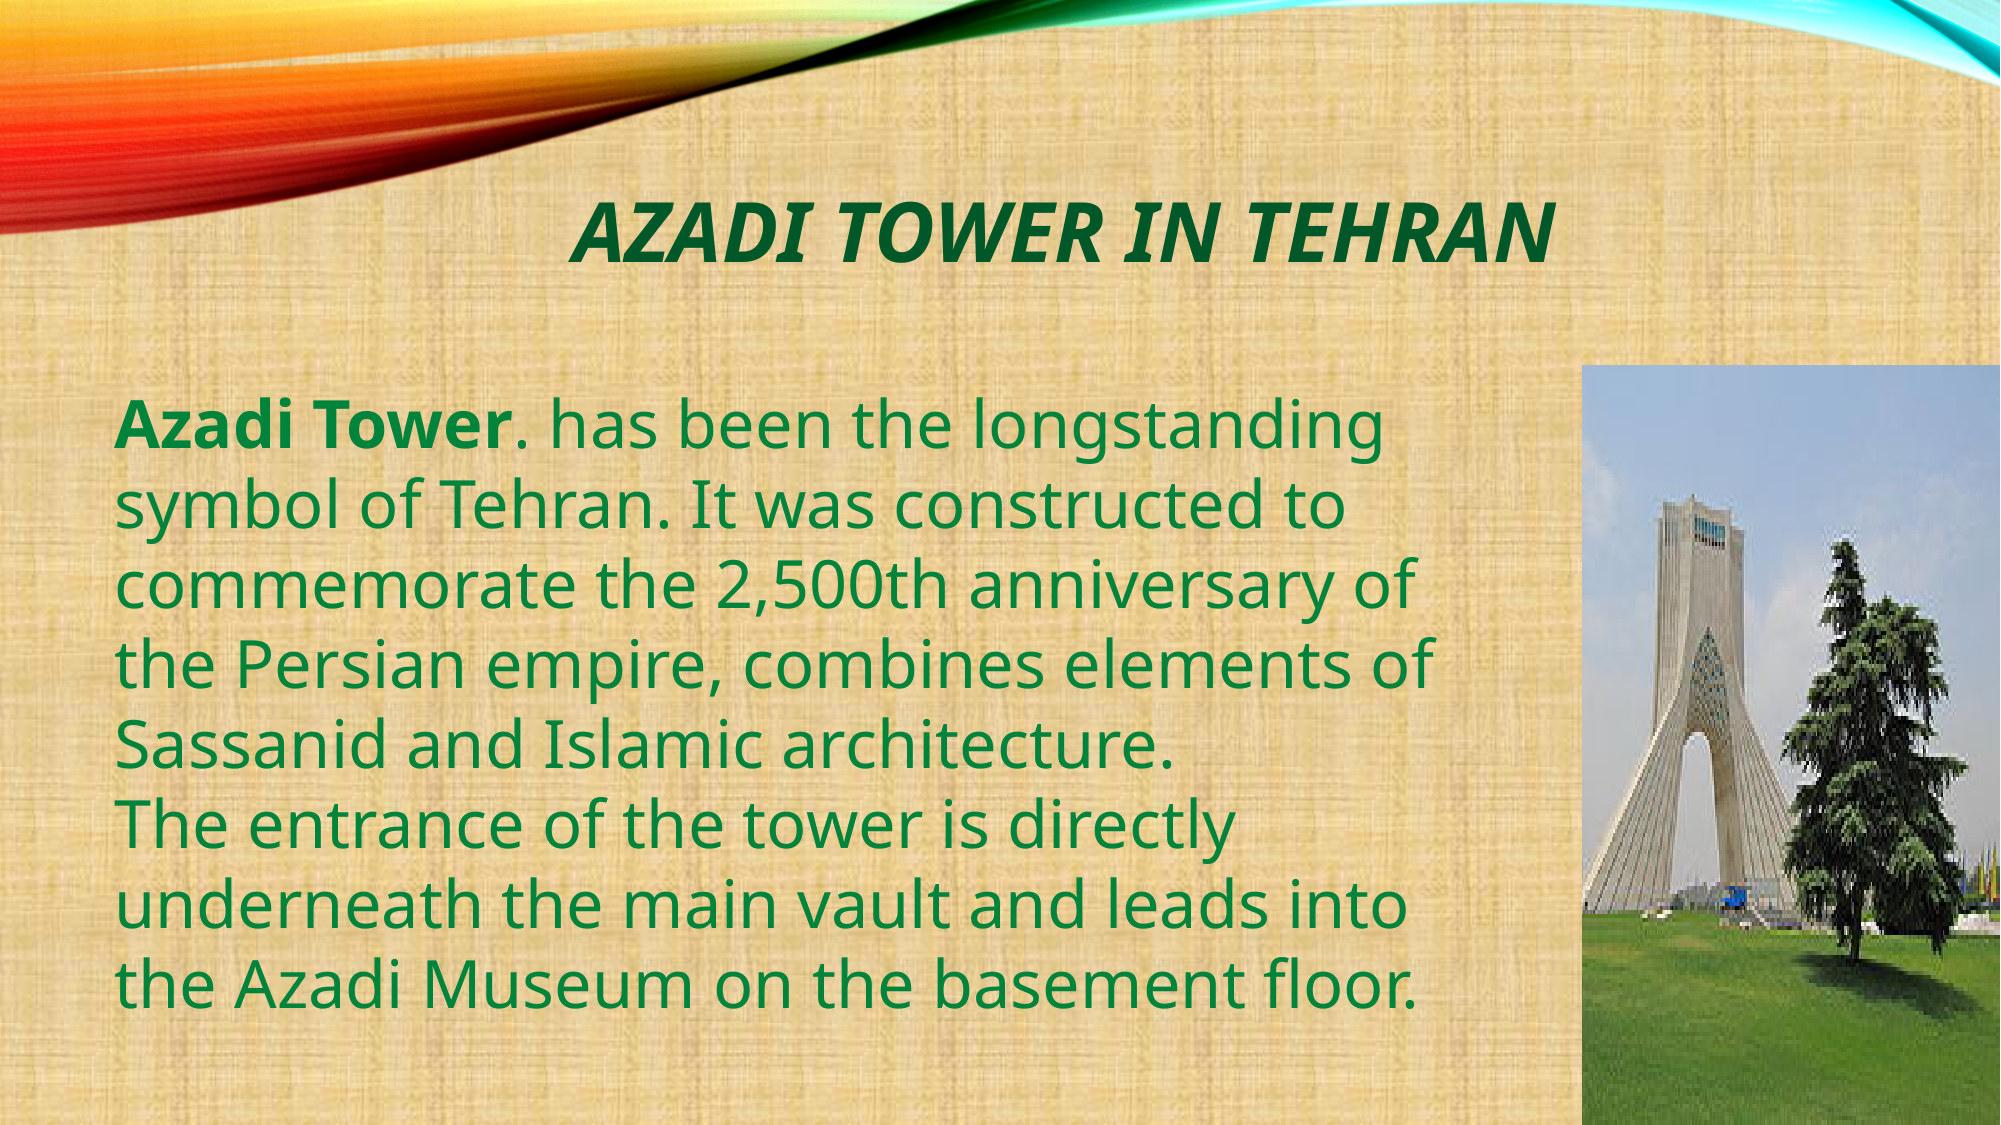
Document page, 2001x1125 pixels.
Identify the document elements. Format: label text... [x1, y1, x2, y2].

title Azadi tower in Tehran [442, 155, 1688, 316]
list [1581, 365, 2000, 1125]
text_box Azadi Tower. has been the longstanding symbol of Tehran. It was constructed to commemorate the 2,500th anniversary of the Persian empire, combines elements of Sassanid and Islamic architecture. The entrance of the tower is directly underneath the main vault and leads into the Azadi Museum on the basement floor. [99, 374, 1541, 1029]
picture [0, 0, 2001, 1125]
